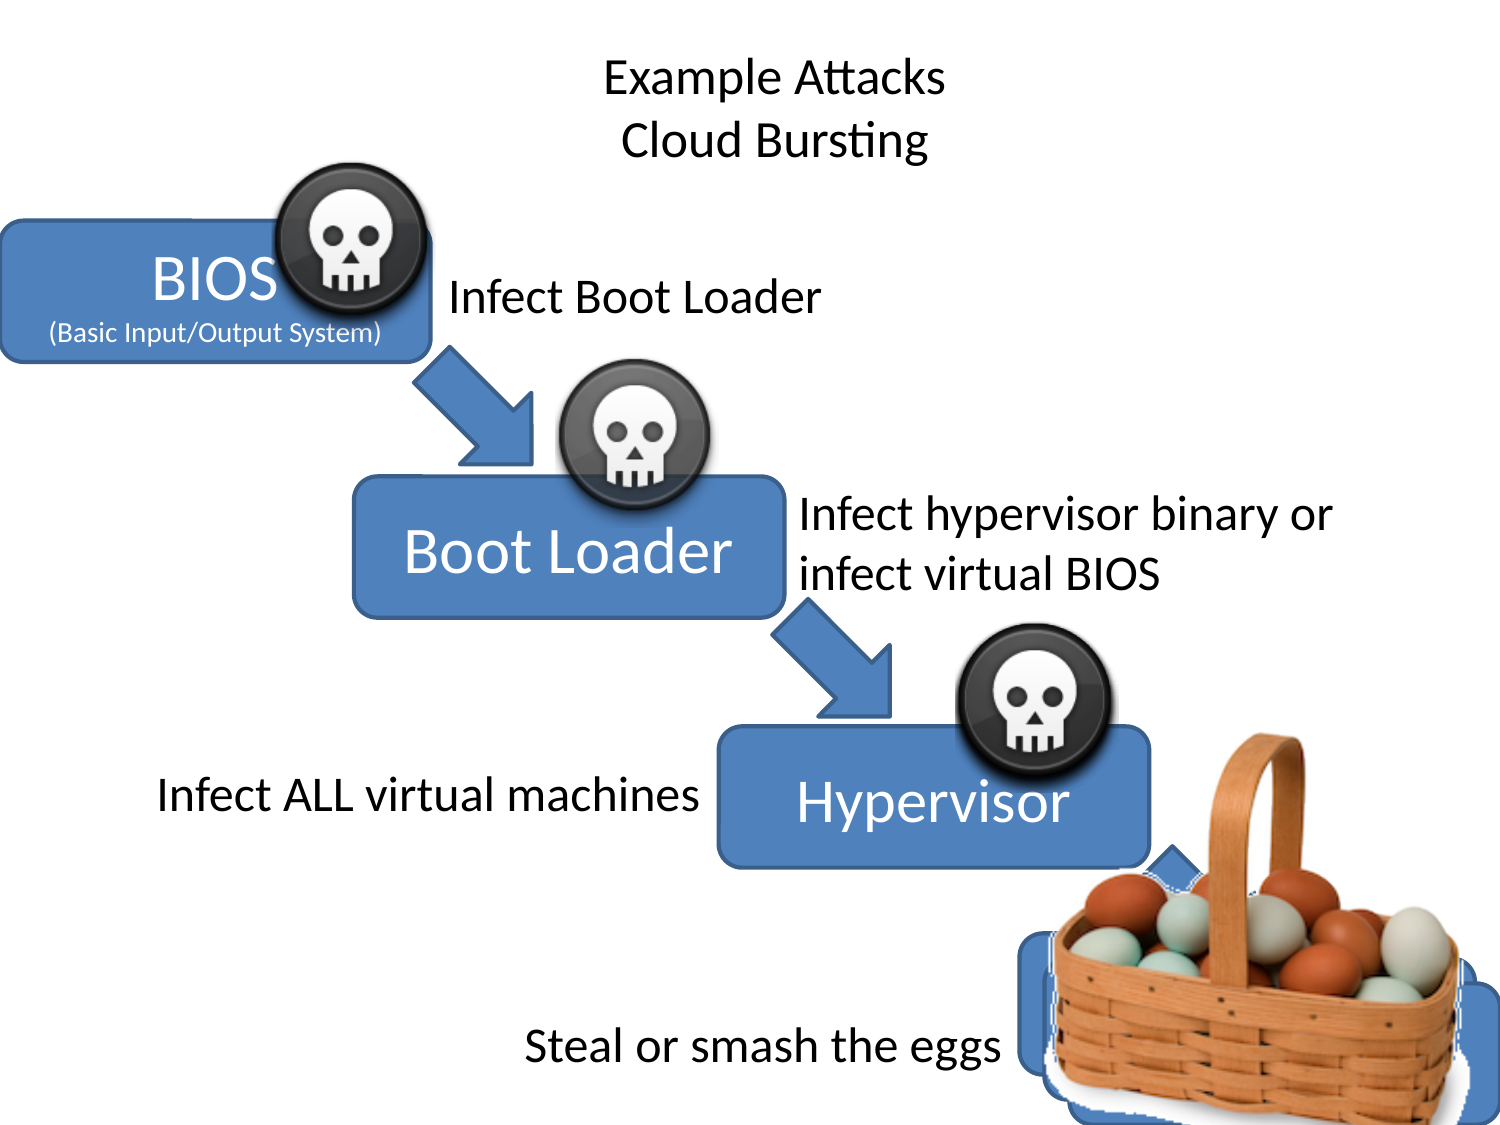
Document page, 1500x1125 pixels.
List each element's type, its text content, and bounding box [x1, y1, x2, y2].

text_box [411, 344, 534, 467]
text_box BIOS (Basic Input/Output System) [0, 218, 433, 365]
title Example Attacks Cloud Bursting [99, 33, 1450, 176]
picture [555, 352, 719, 528]
text_box Boot Loader [351, 474, 787, 620]
text_box Infect hypervisor binary or infect virtual BIOS [783, 473, 1350, 608]
text_box Steal or smash the eggs [509, 1005, 950, 1080]
text_box [770, 596, 892, 719]
text_box Infect ALL virtual machines [141, 754, 716, 830]
picture [270, 156, 436, 332]
text_box Infect Boot Loader [441, 255, 838, 331]
picture [955, 617, 1500, 1125]
text_box Hypervisor [716, 724, 950, 870]
